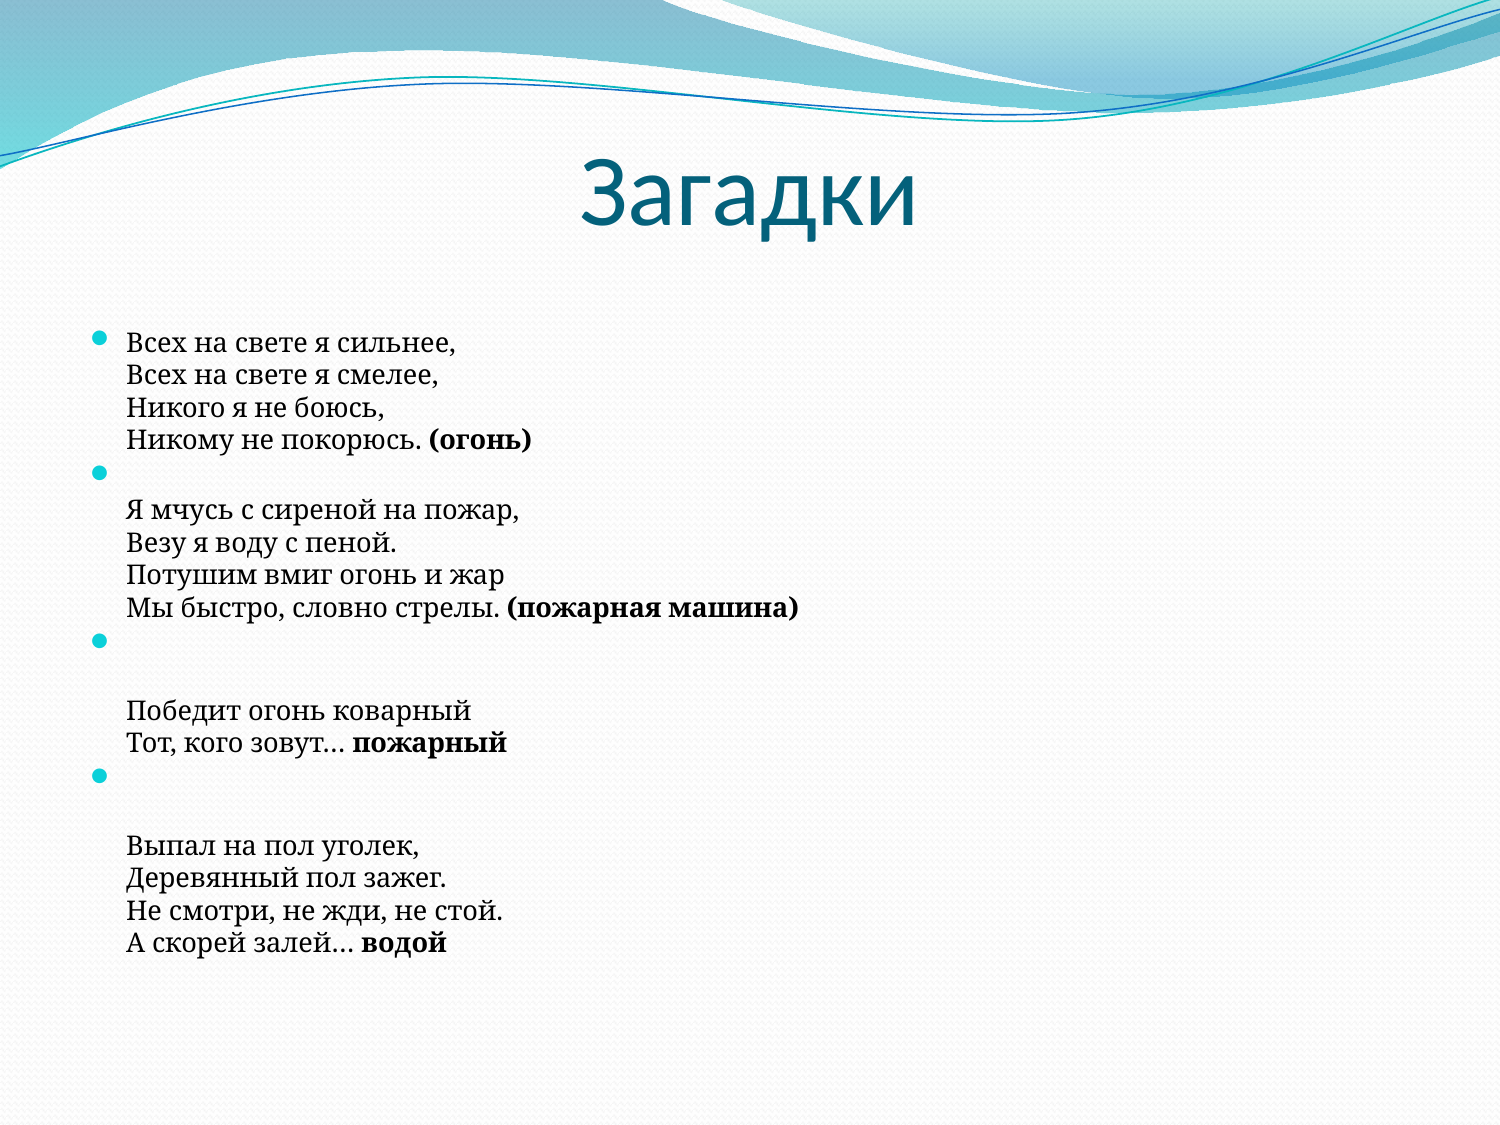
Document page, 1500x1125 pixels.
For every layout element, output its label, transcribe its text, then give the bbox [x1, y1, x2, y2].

list Всех на свете я сильнее, Всех на свете я смелее, Никого я не боюсь, Никому не покорюсь. (огонь) Я мчусь с сиреной на пожар, Везу я воду с пеной. Потушим вмиг огонь и жар Мы быстро, словно стрелы. (пожарная машина) Победит огонь коварный Тот, кого зовут… пожарный Выпал на пол уголек, Деревянный пол зажег. Не смотри, не жди, не стой. А скорей залей… водой [74, 317, 1426, 1038]
title Загадки [74, 115, 1426, 247]
